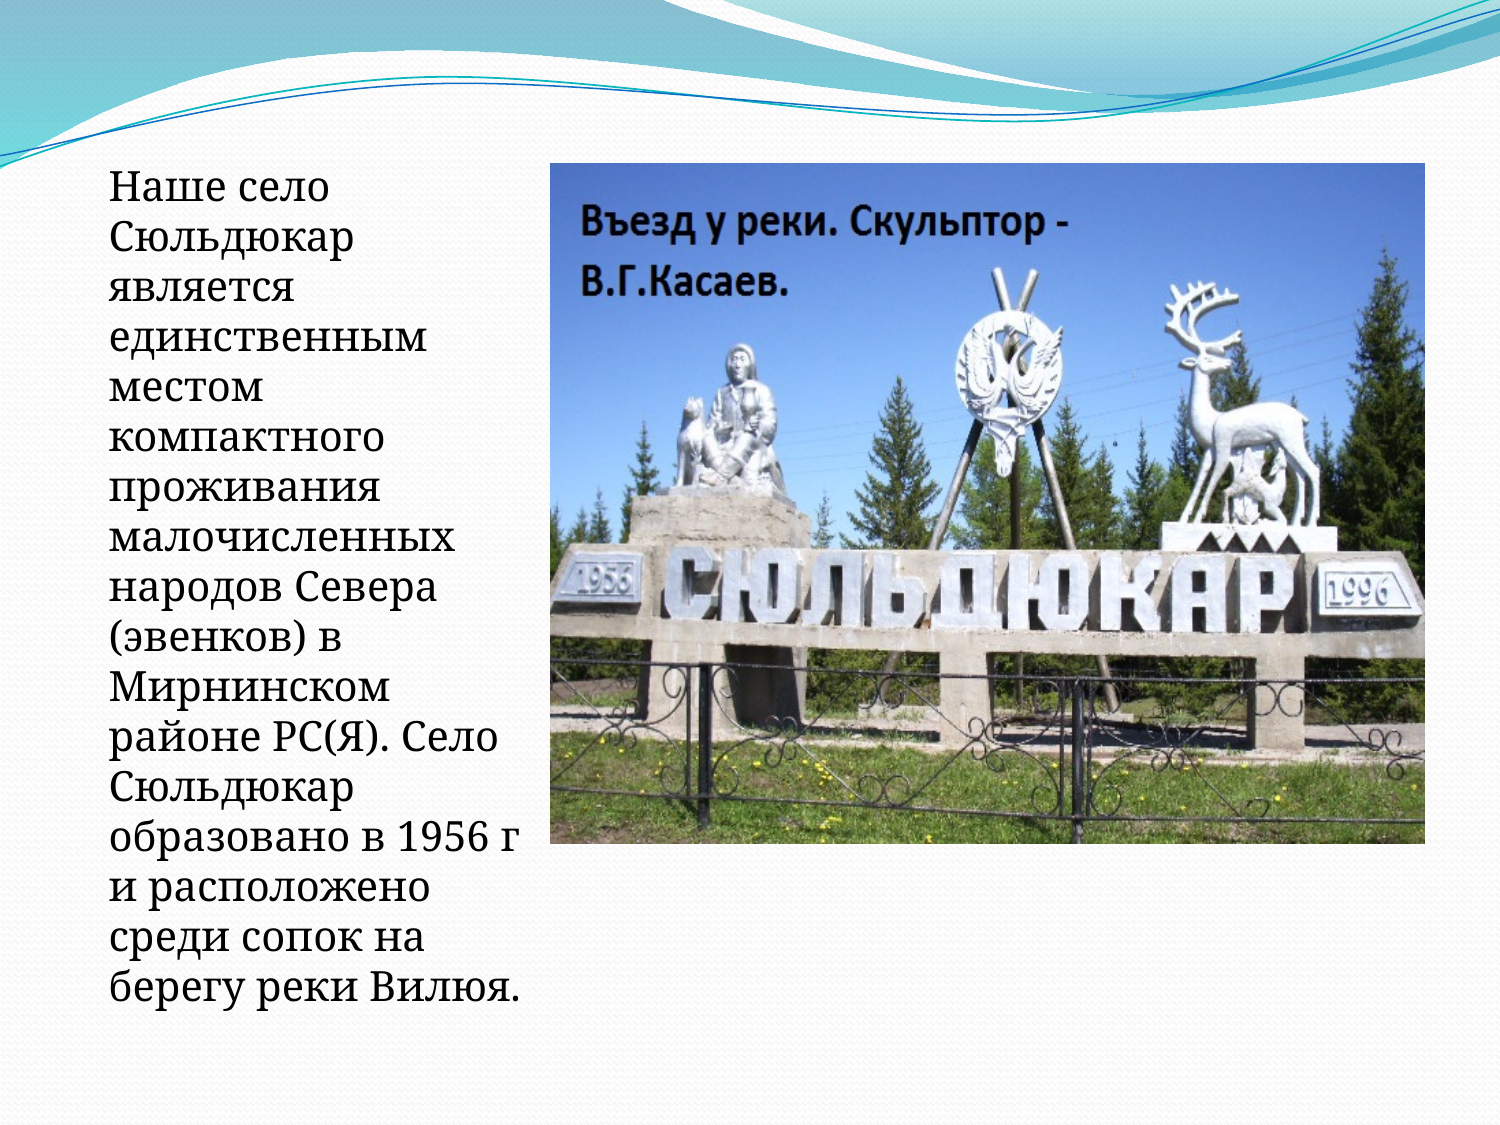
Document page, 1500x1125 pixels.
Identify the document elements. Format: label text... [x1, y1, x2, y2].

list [550, 163, 1426, 844]
list Наше село Сюльдюкар является единственным местом компактного проживания малочисленных народов Севера (эвенков) в Мирнинском районе РС(Я). Село Сюльдюкар образовано в 1956 г и расположено среди сопок на берегу реки Вилюя. [105, 93, 528, 1020]
